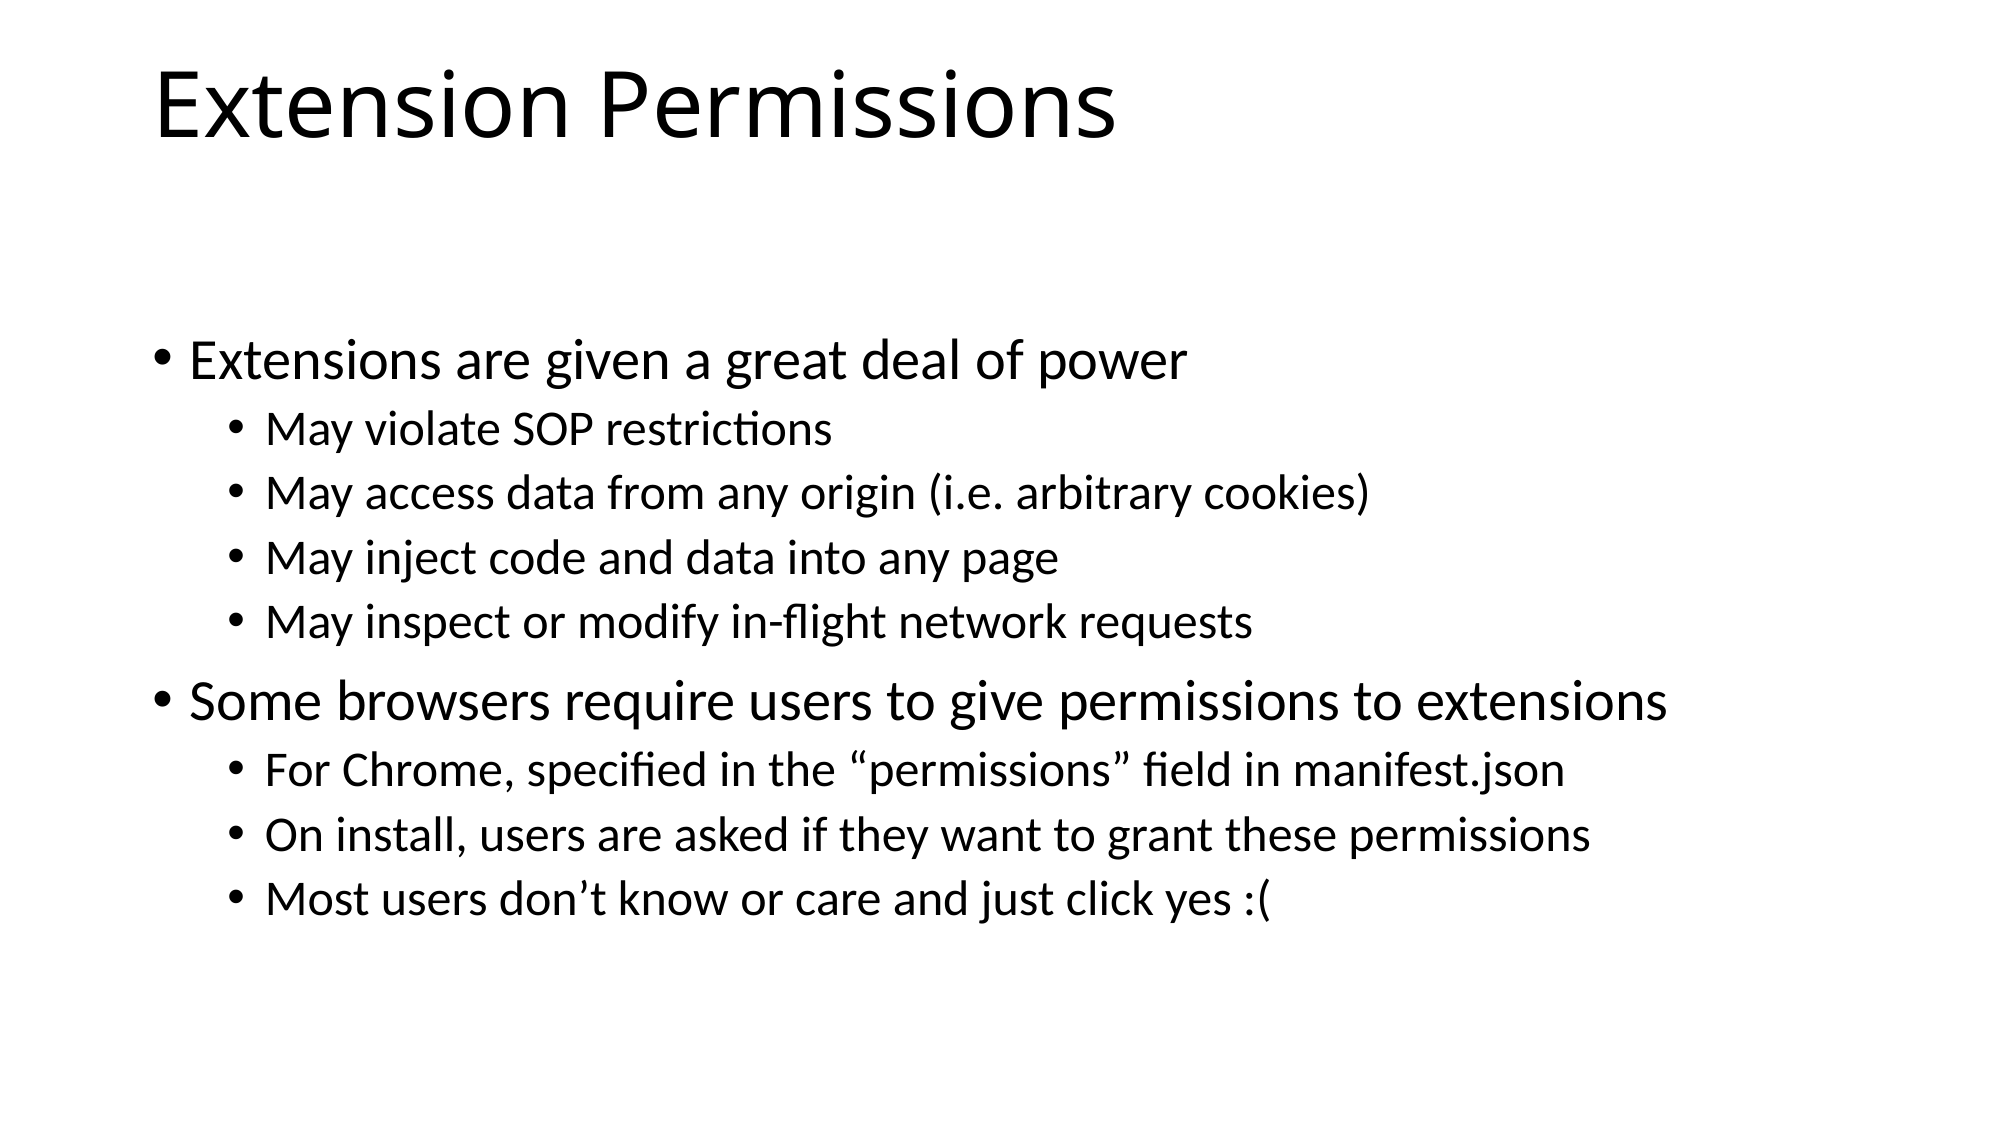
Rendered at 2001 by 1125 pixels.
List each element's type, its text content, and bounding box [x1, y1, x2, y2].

list Extensions are given a great deal of power May violate SOP restrictions May access data from any origin (i.e. arbitrary cookies) May inject code and data into any page May inspect or modify in-flight network requests Some browsers require users to give permissions to extensions For Chrome, specified in the “permissions” field in manifest.json On install, users are asked if they want to grant these permissions Most users don’t know or care and just click yes :( [137, 230, 1863, 1108]
title Extension Permissions [137, 0, 1863, 217]
